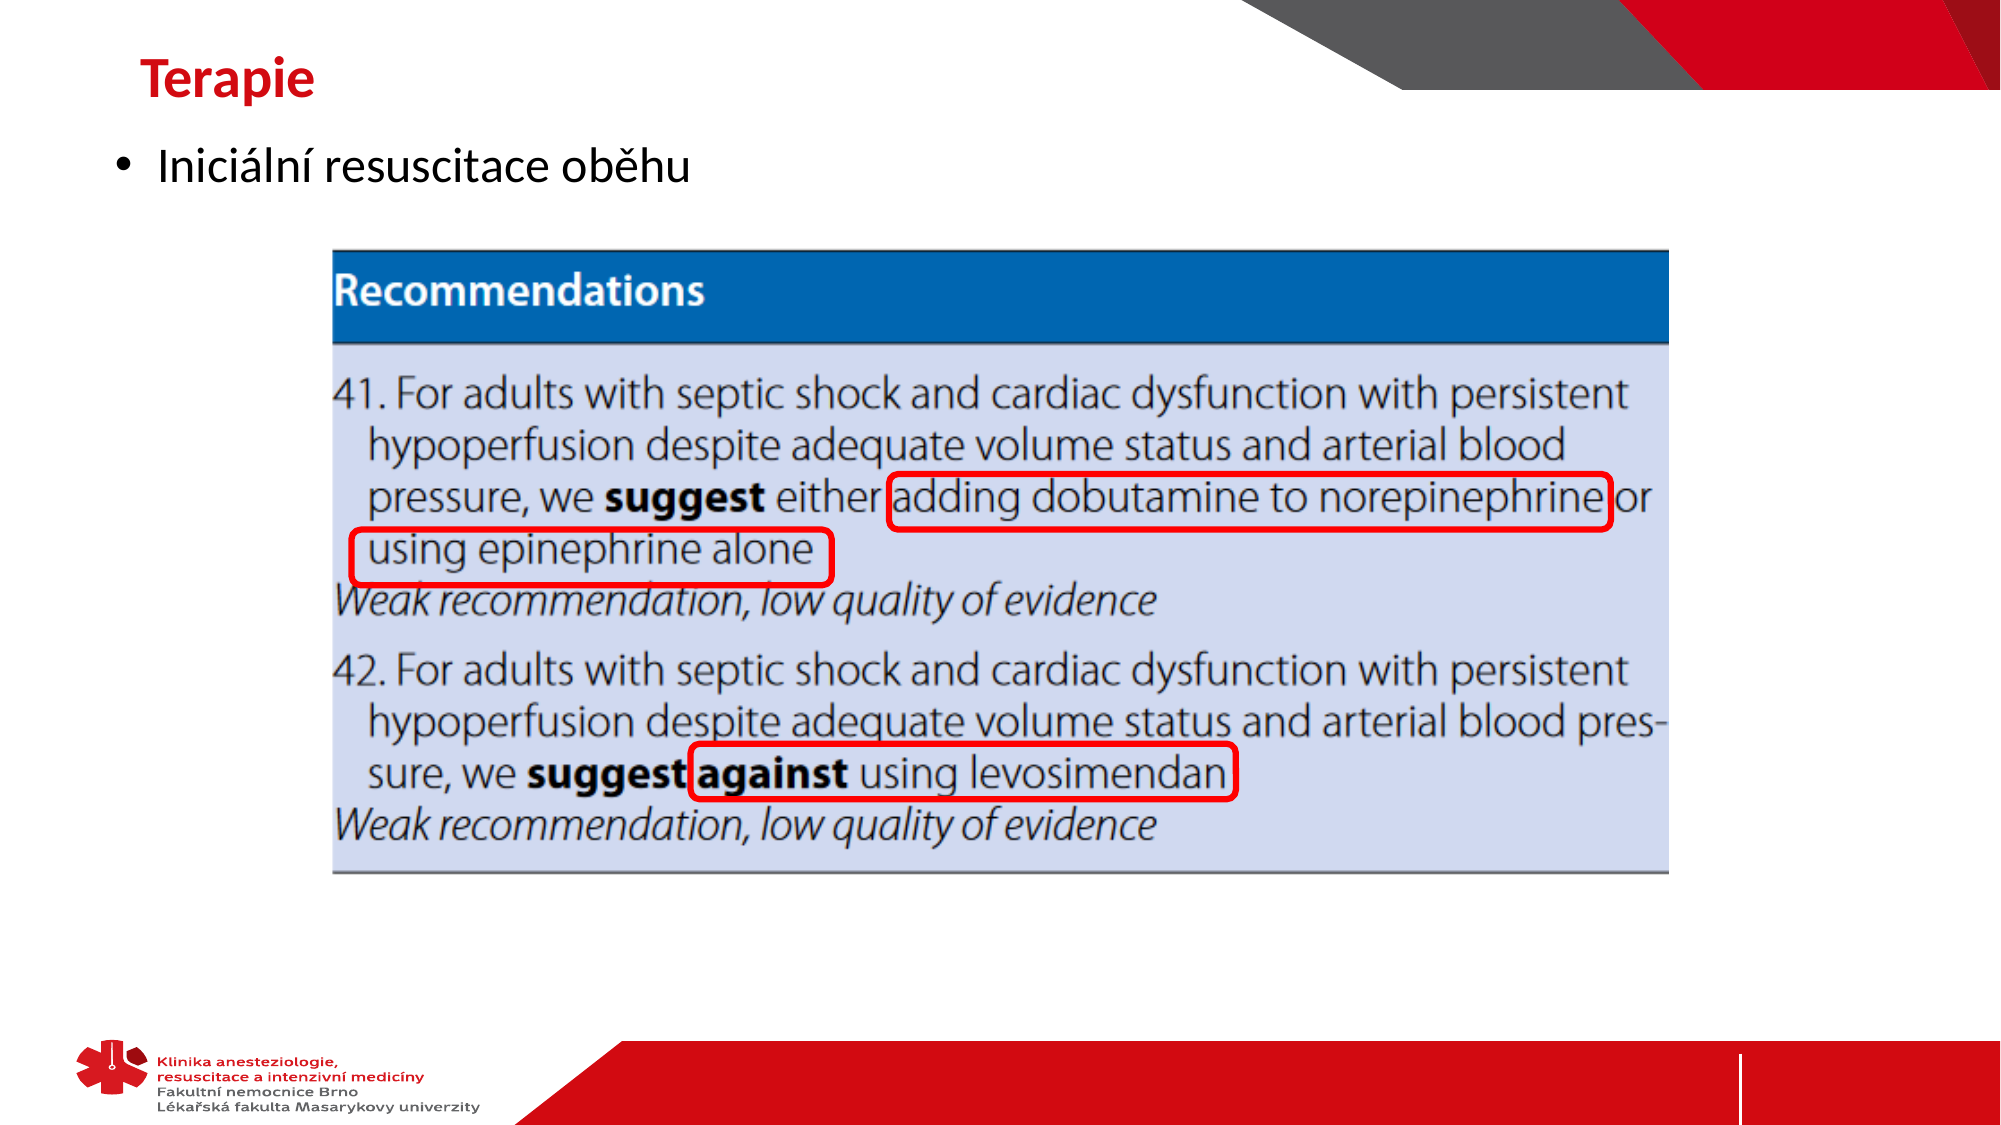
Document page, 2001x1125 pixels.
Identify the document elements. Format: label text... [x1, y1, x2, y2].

list Iniciální resuscitace oběhu [99, 125, 1901, 1006]
picture [331, 247, 1669, 878]
text_box Terapie [124, 33, 1325, 115]
